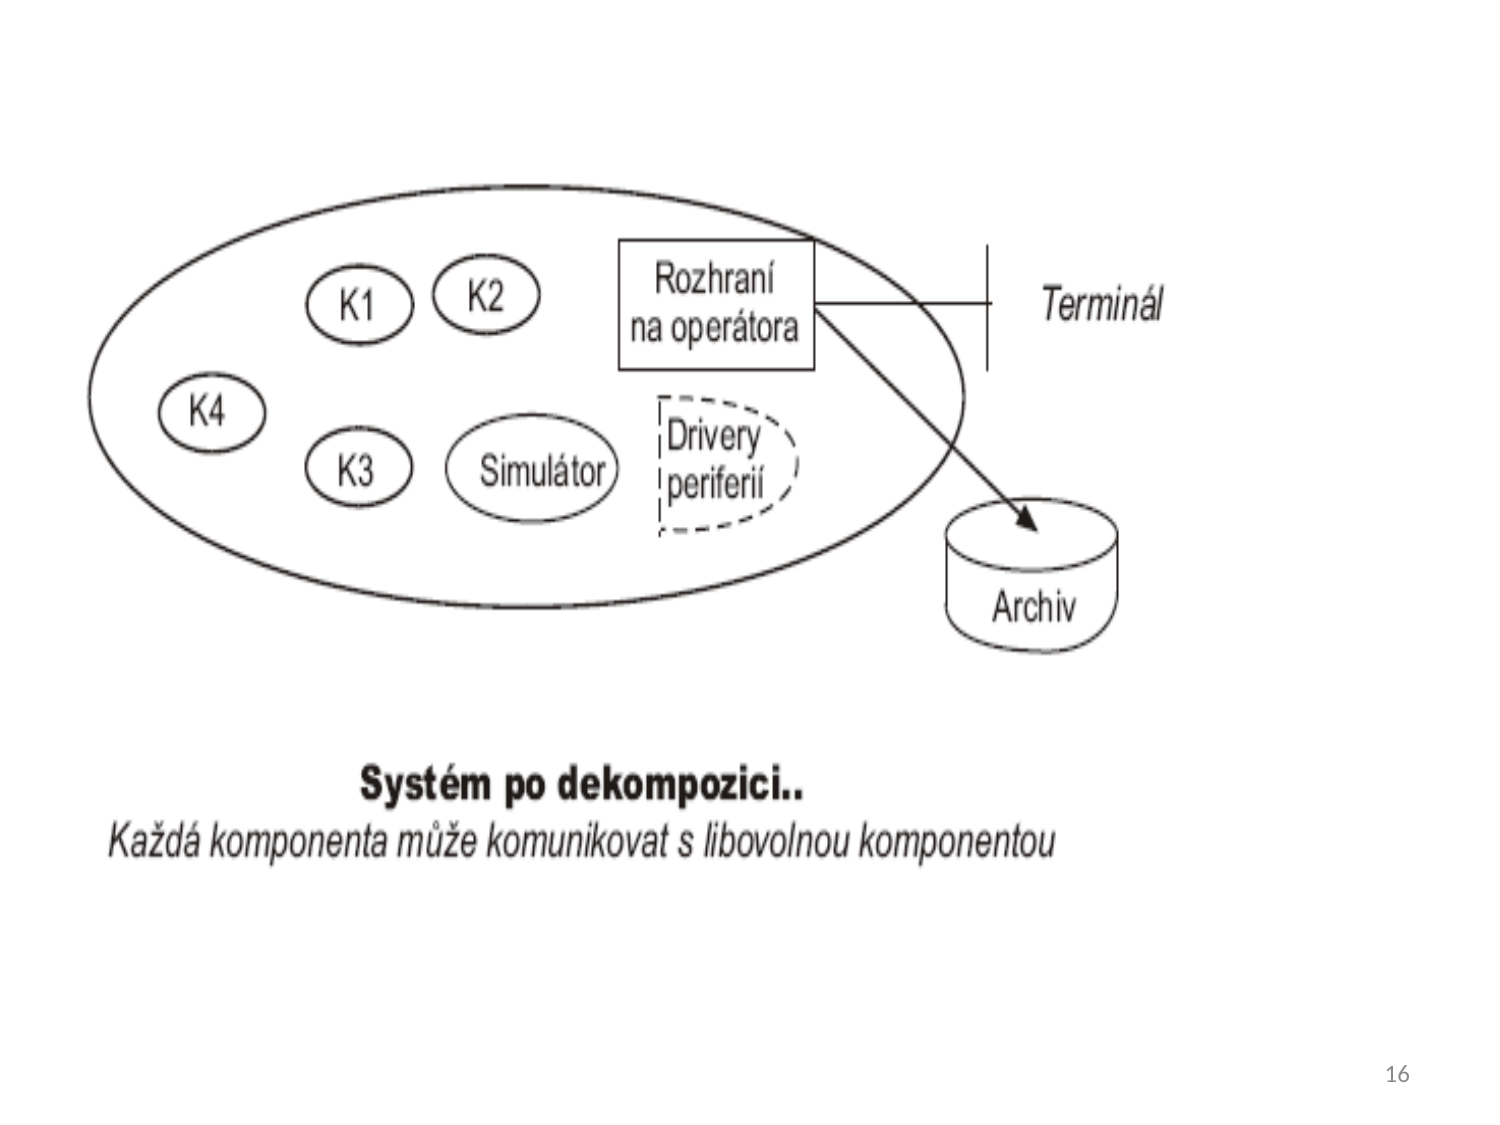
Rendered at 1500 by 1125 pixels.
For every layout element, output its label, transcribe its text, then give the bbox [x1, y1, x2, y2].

slide_number 16 [1074, 1042, 1425, 1103]
picture [0, 101, 1471, 951]
